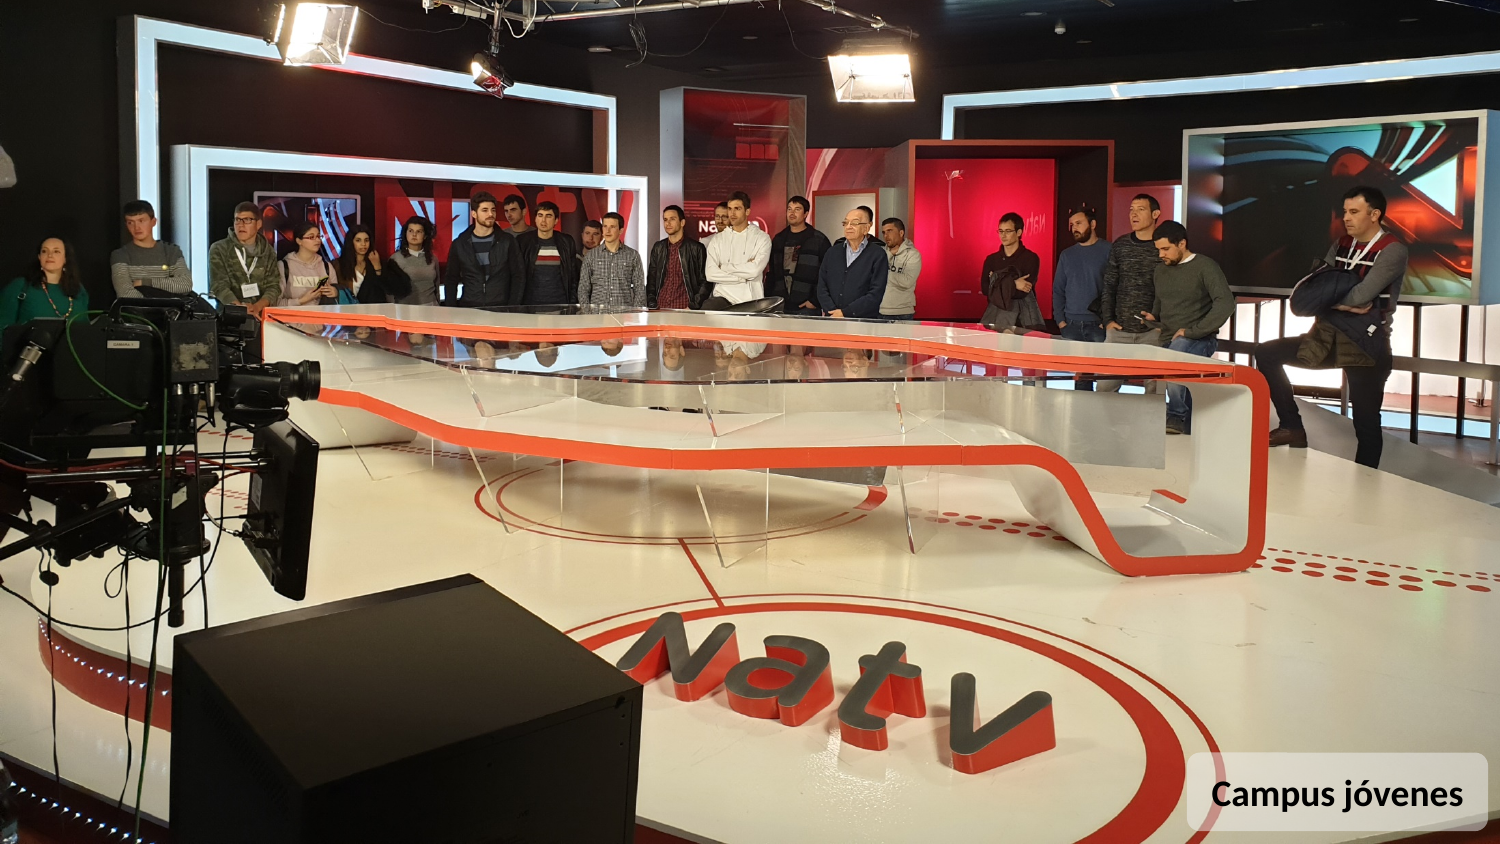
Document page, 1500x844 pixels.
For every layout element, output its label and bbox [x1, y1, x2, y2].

list [0, 0, 1500, 844]
